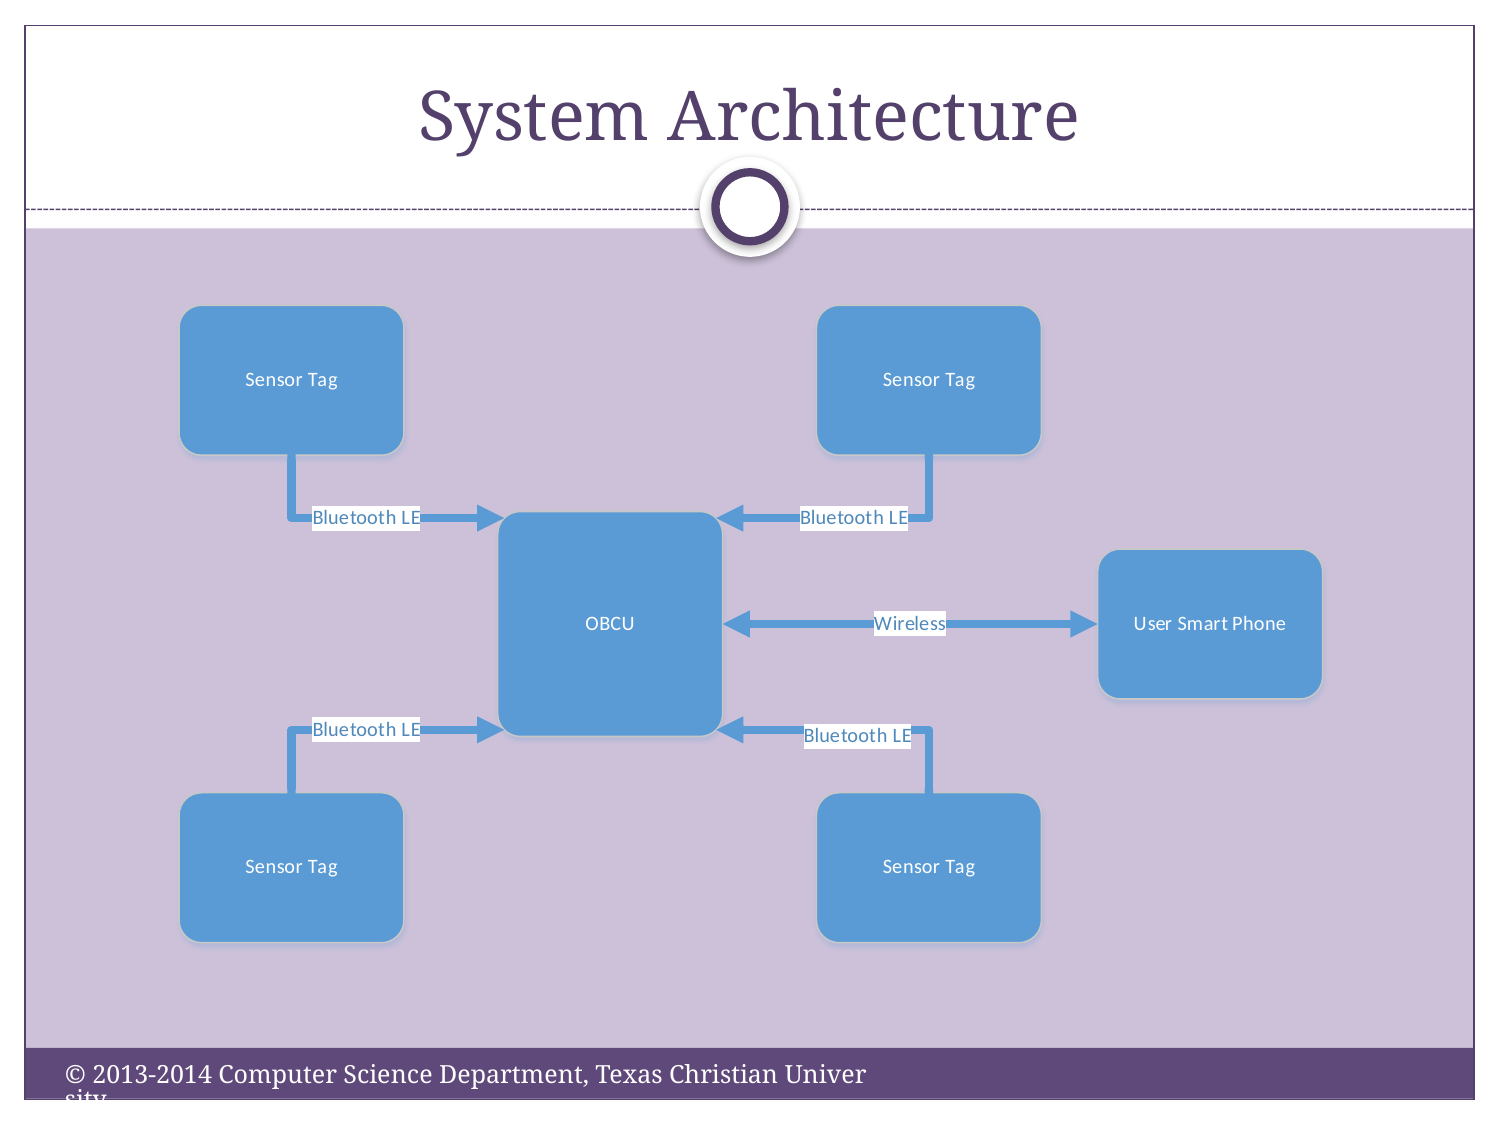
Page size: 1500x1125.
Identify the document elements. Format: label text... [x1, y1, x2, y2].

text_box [169, 299, 1330, 955]
title System Architecture [49, 37, 1450, 162]
footer © 2013-2014 Computer Science Department, Texas Christian University [50, 1051, 888, 1112]
